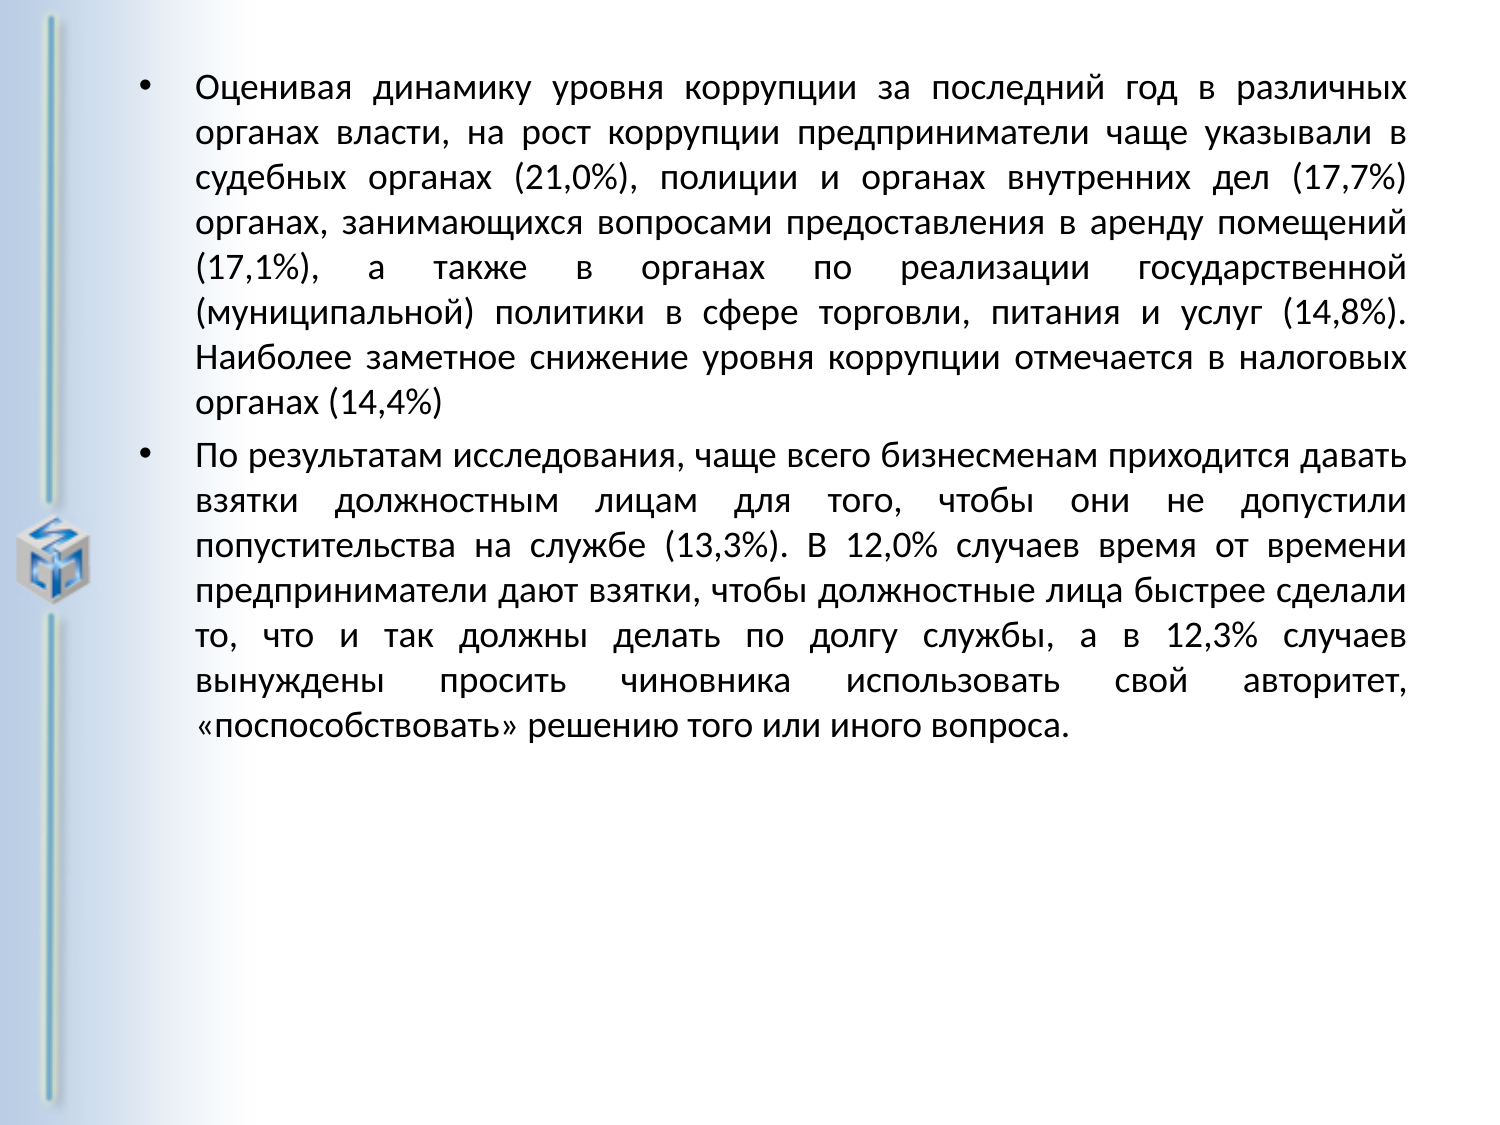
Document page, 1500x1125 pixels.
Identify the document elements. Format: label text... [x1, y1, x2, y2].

picture [0, 0, 1500, 1125]
list Оценивая динамику уровня коррупции за последний год в различных органах власти, на рост коррупции предприниматели чаще указывали в судебных органах (21,0%), полиции и органах внутренних дел (17,7%) органах, занимающихся вопросами предоставления в аренду помещений (17,1%), а также в органах по реализации государственной (муниципальной) политики в сфере торговли, питания и услуг (14,8%). Наиболее заметное снижение уровня коррупции отмечается в налоговых органах (14,4%) По результатам исследования, чаще всего бизнесменам приходится давать взятки должностным лицам для того, чтобы они не допустили попустительства на службе (13,3%). В 12,0% случаев время от времени предприниматели дают взятки, чтобы должностные лица быстрее сделали то, что и так должны делать по долгу службы, а в 12,3% случаев вынуждены просить чиновника использовать свой авторитет, «поспособствовать» решению того или иного вопроса. [123, 54, 1424, 1035]
